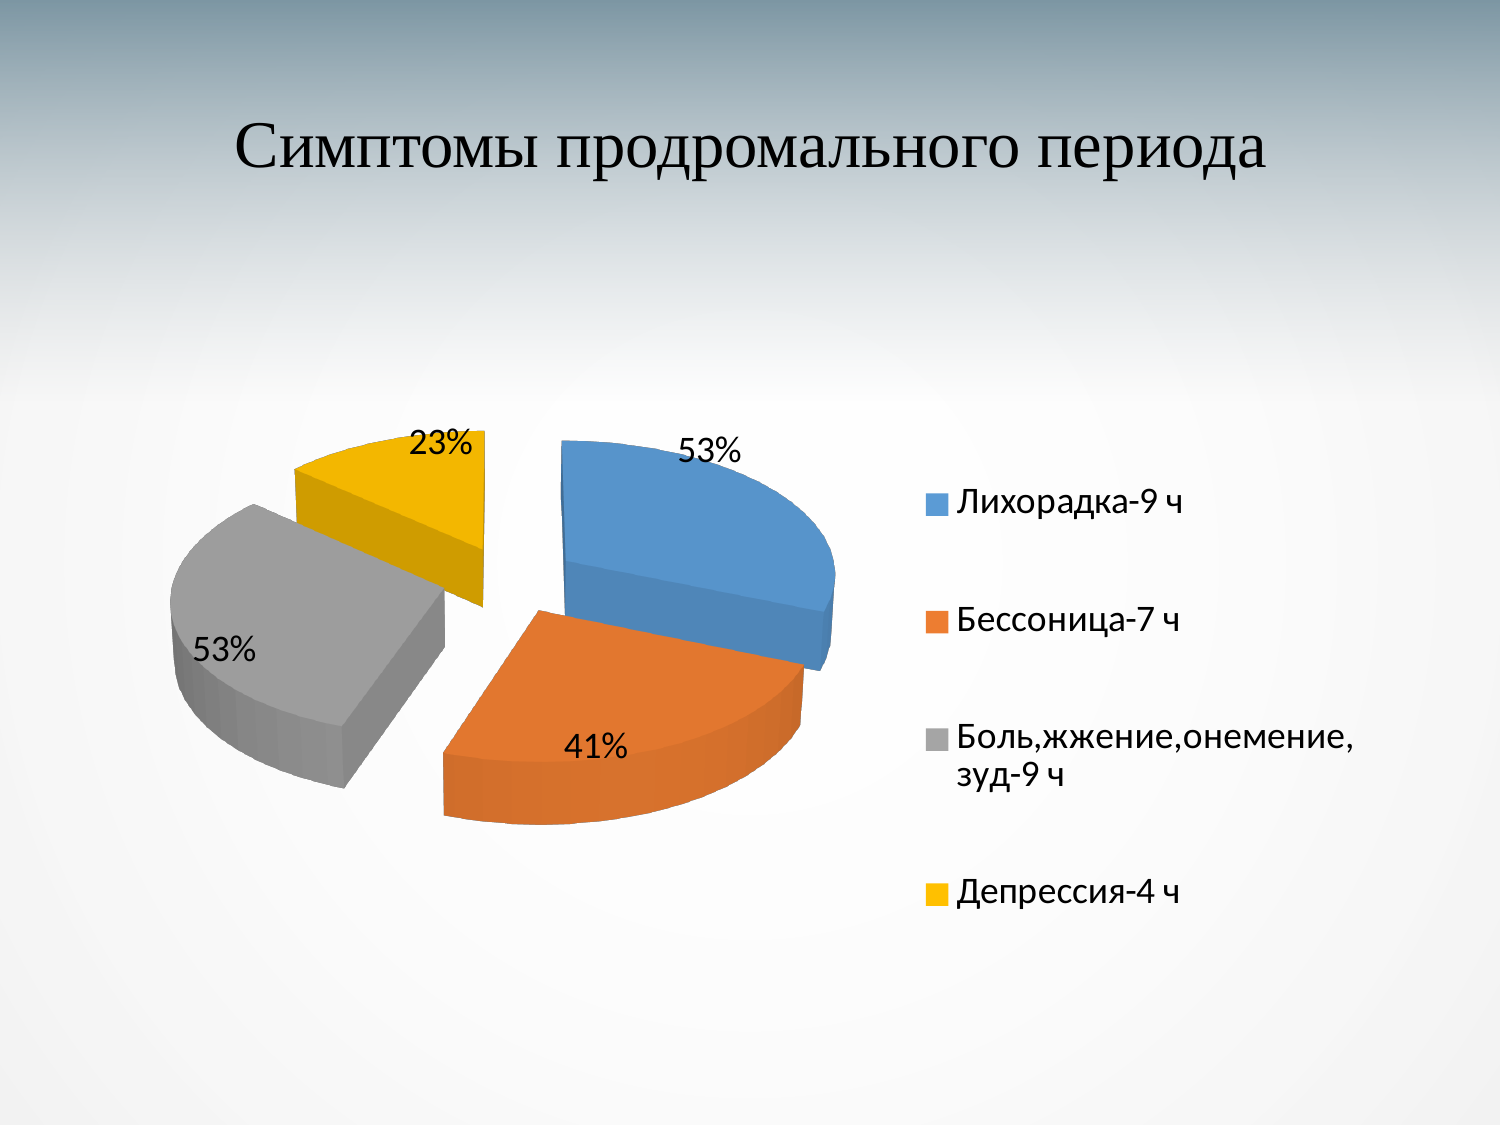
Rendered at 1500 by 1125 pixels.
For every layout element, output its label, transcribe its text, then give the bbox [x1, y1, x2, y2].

title Симптомы продромального периода [105, 23, 1397, 268]
chart [105, 211, 1381, 1014]
